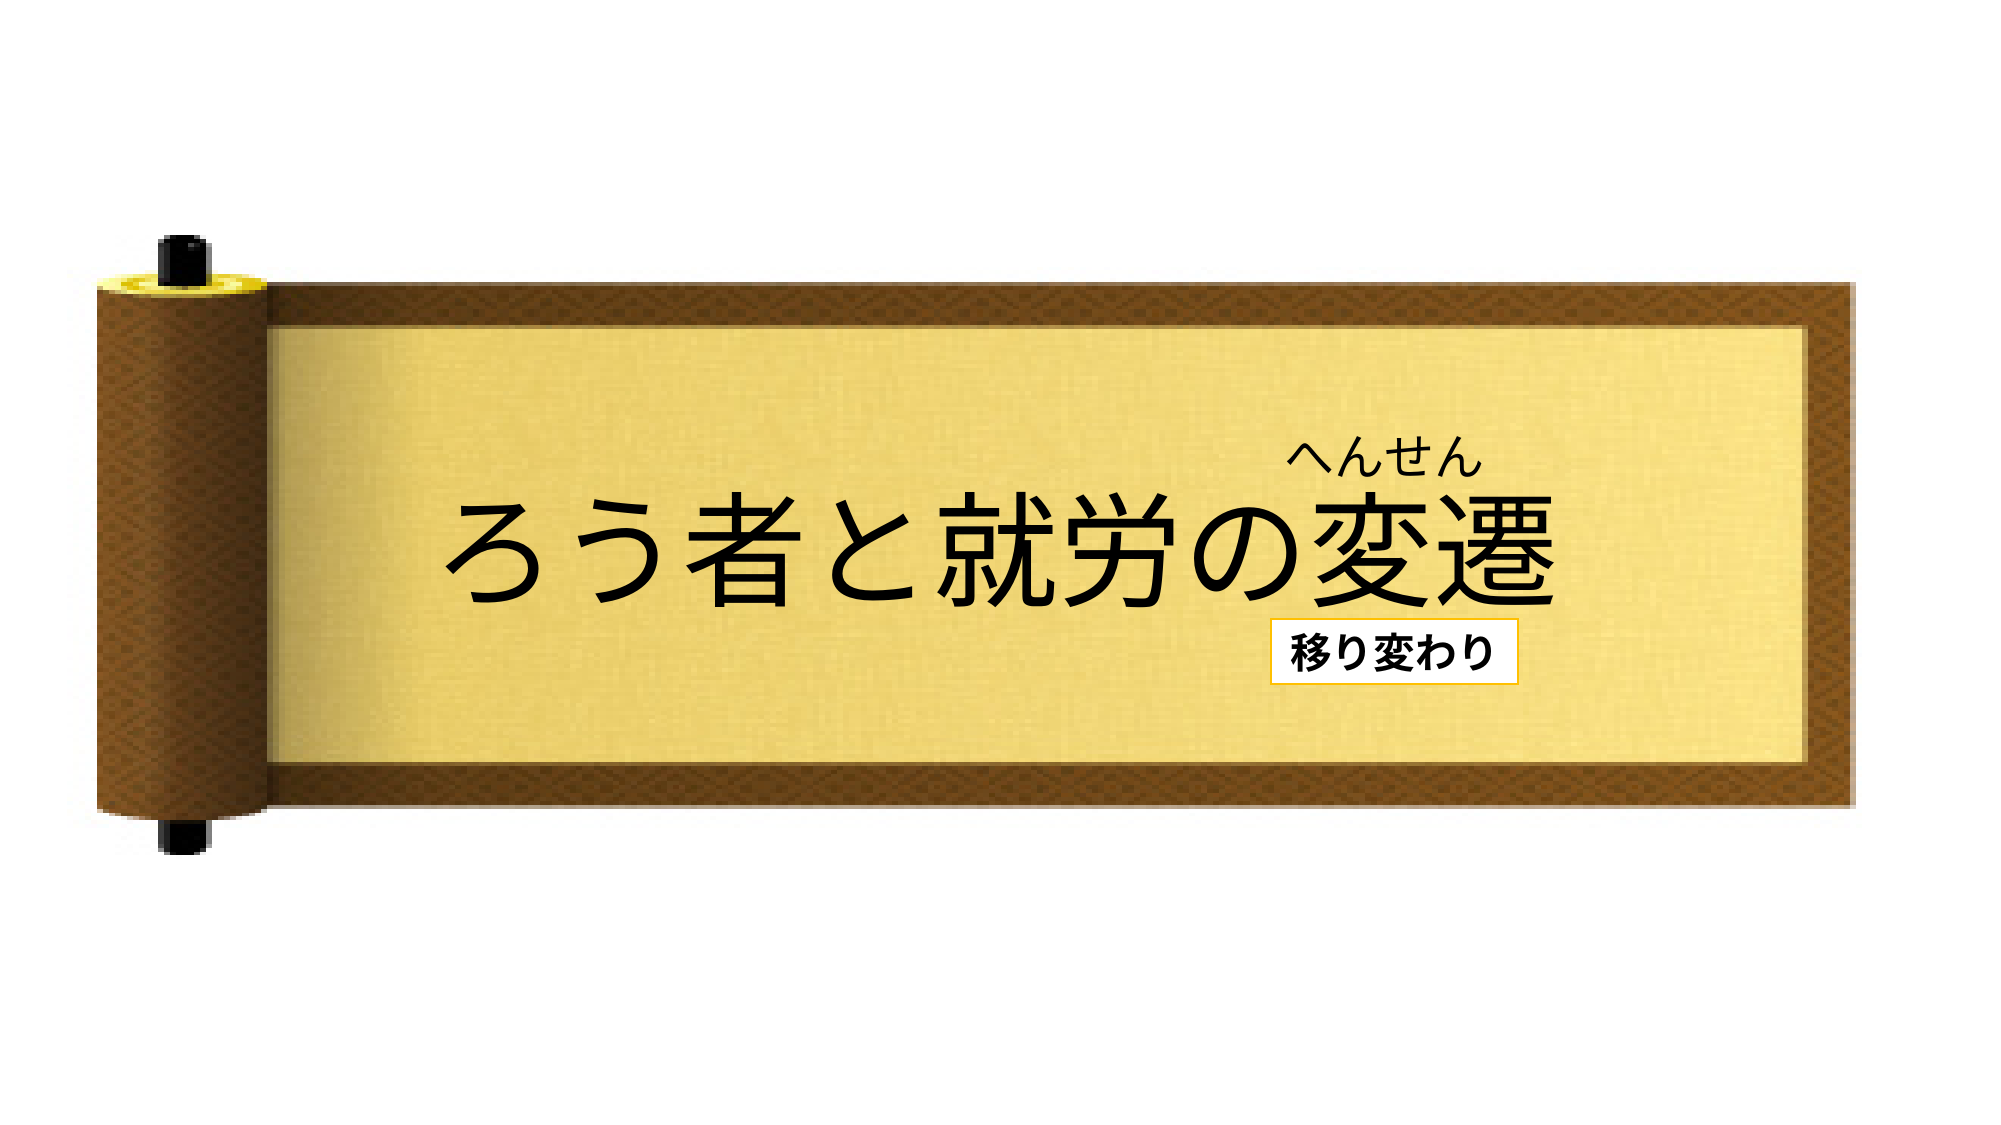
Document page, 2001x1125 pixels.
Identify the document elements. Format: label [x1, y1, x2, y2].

picture [66, 199, 1887, 894]
